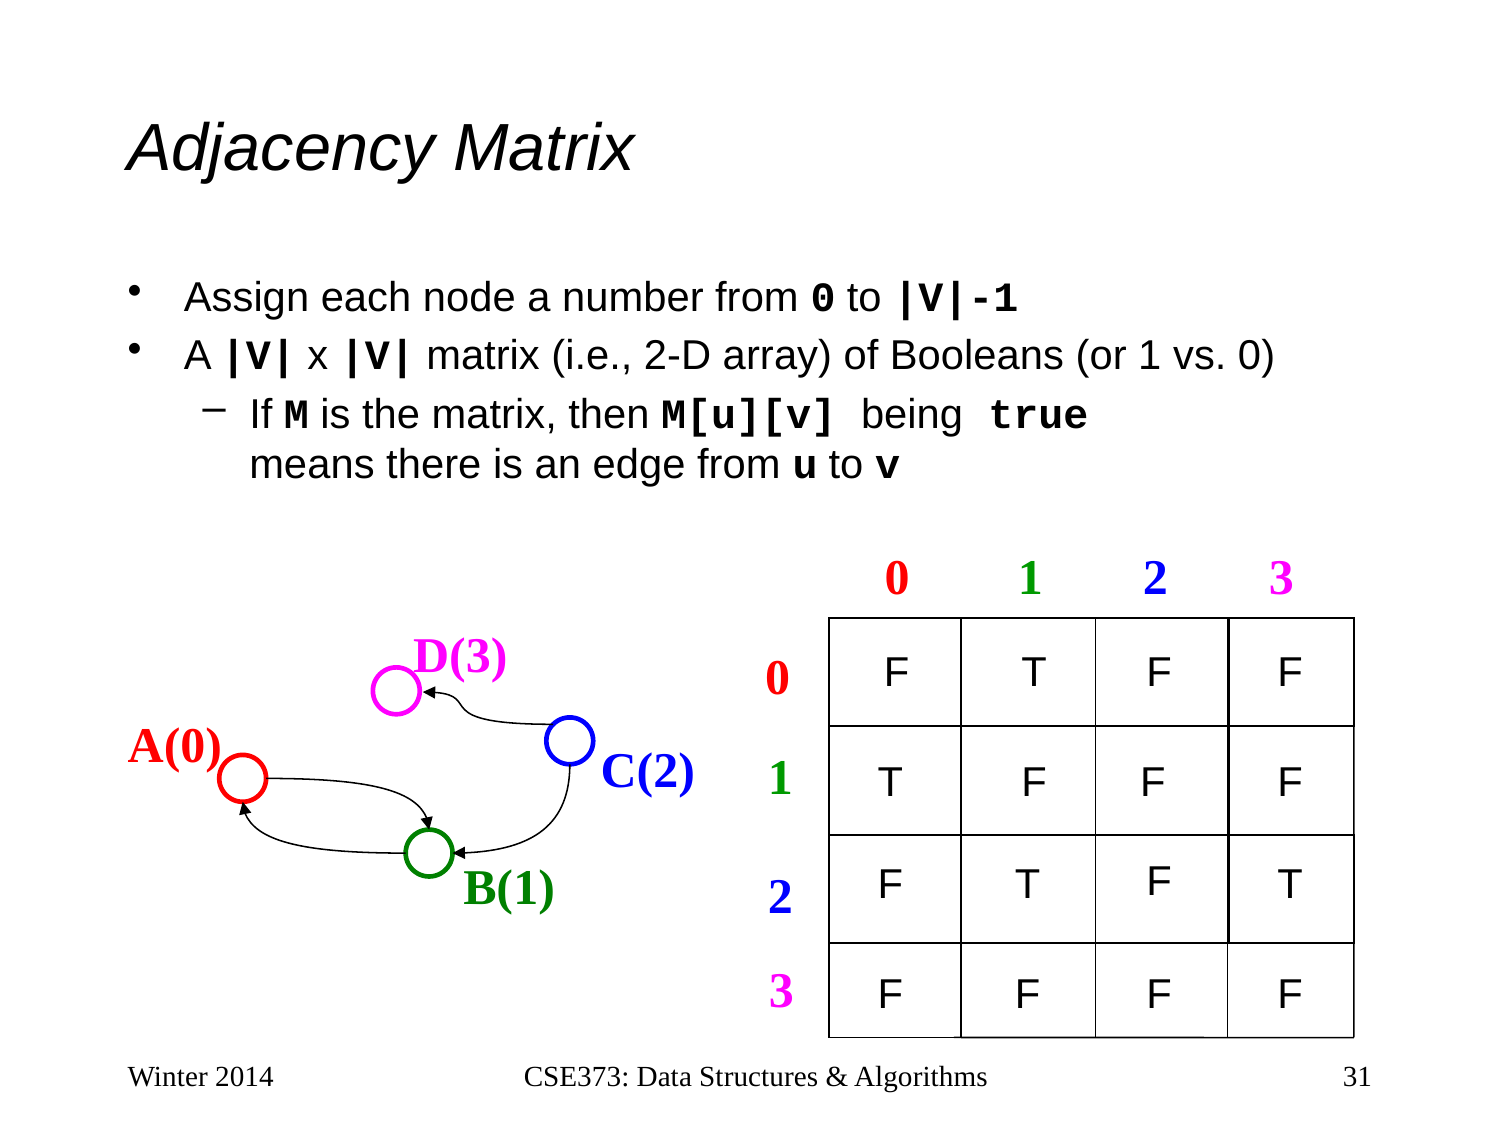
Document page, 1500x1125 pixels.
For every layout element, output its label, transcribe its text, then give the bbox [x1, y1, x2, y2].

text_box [749, 537, 1355, 1038]
title Adjacency Matrix [112, 49, 1388, 238]
list Assign each node a number from 0 to |V|-1 A |V| x |V| matrix (i.e., 2-D array) of Booleans (or 1 vs. 0) If M is the matrix, then M[u][v] being true means there is an edge from u to v [112, 262, 1388, 501]
slide_number Winter 2014 [112, 1049, 426, 1125]
footer CSE373: Data Structures & Algorithms [474, 1049, 1038, 1125]
slide_number 31 [1074, 1049, 1388, 1125]
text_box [112, 614, 712, 924]
